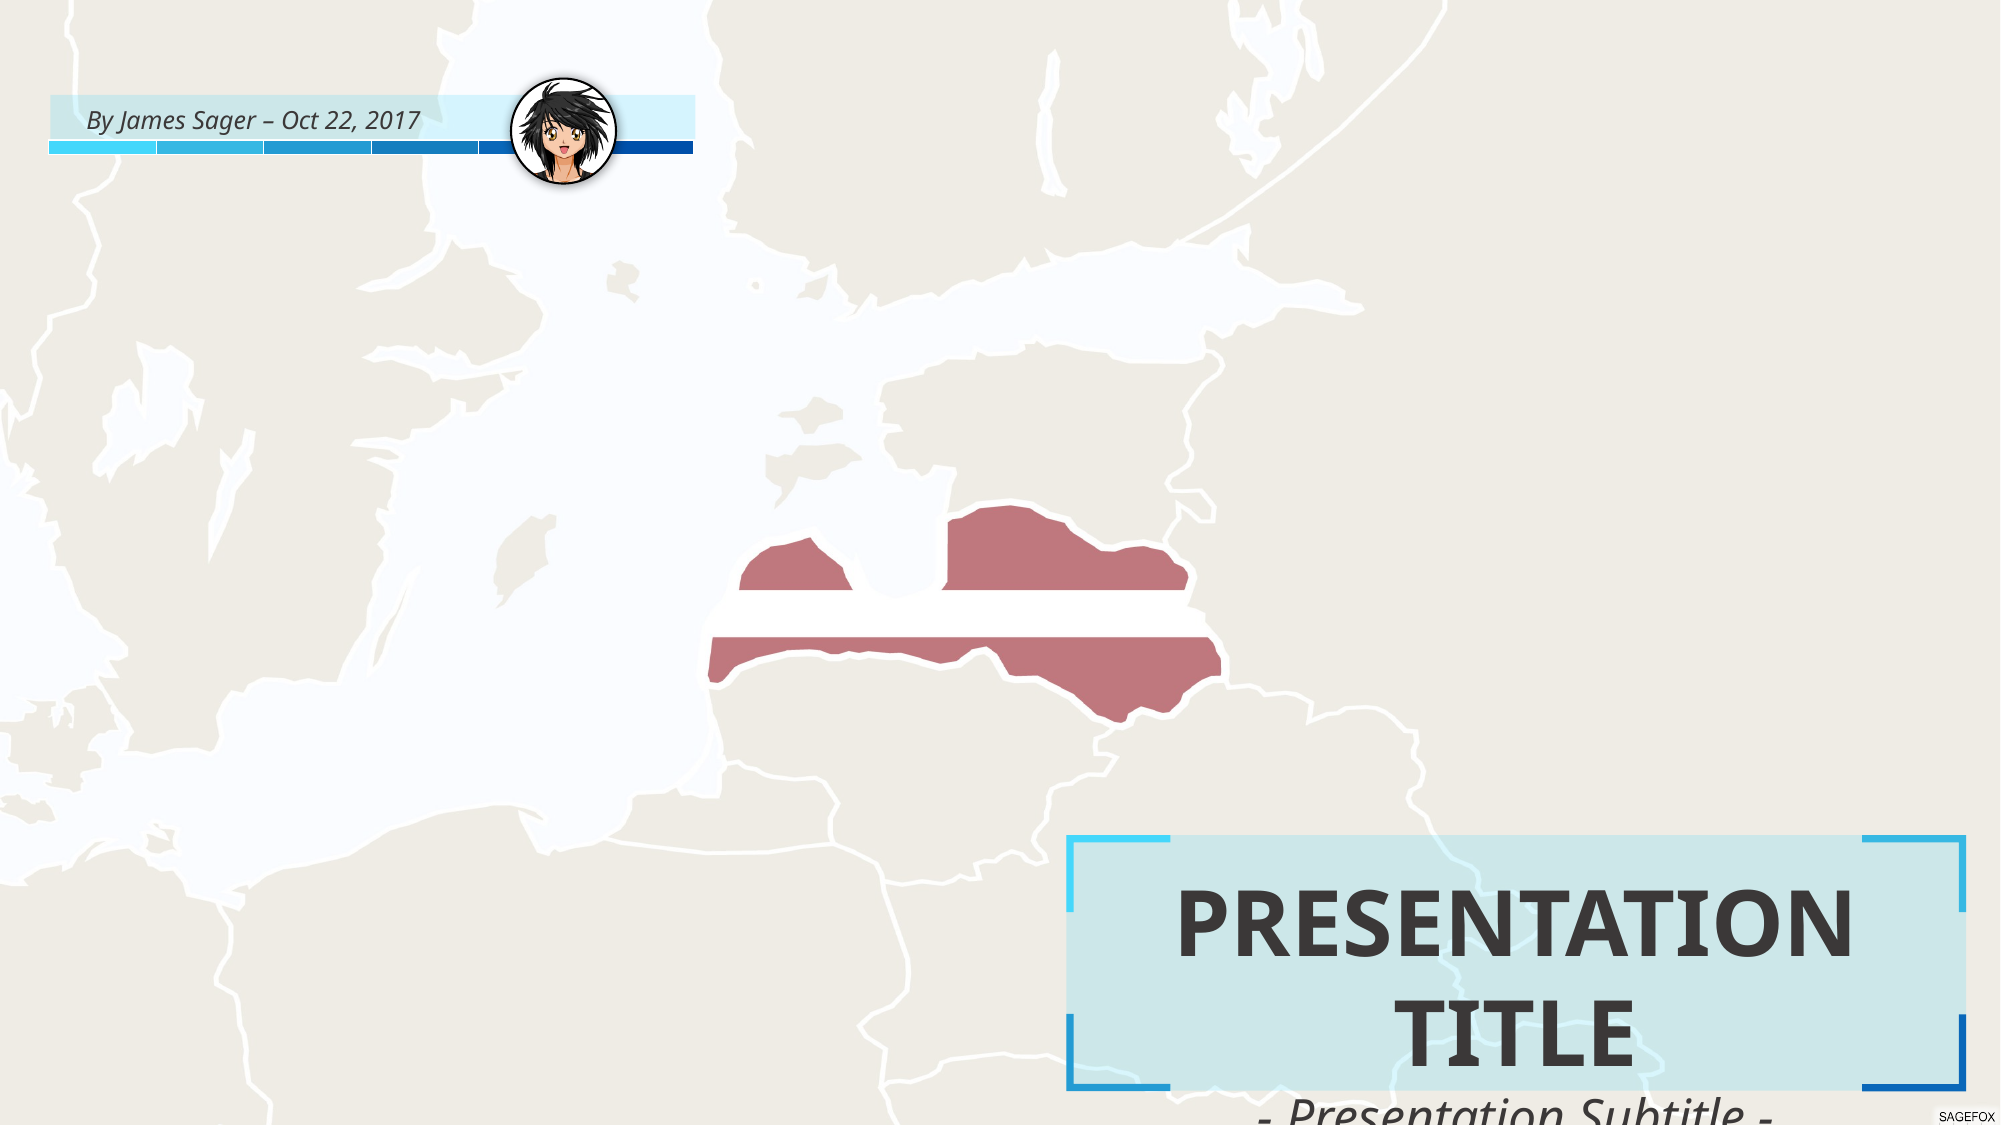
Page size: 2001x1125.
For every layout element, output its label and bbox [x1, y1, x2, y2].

text_box [48, 78, 696, 184]
text_box [1066, 835, 1967, 1092]
text_box [0, 0, 2000, 1125]
picture [1936, 1111, 1997, 1125]
